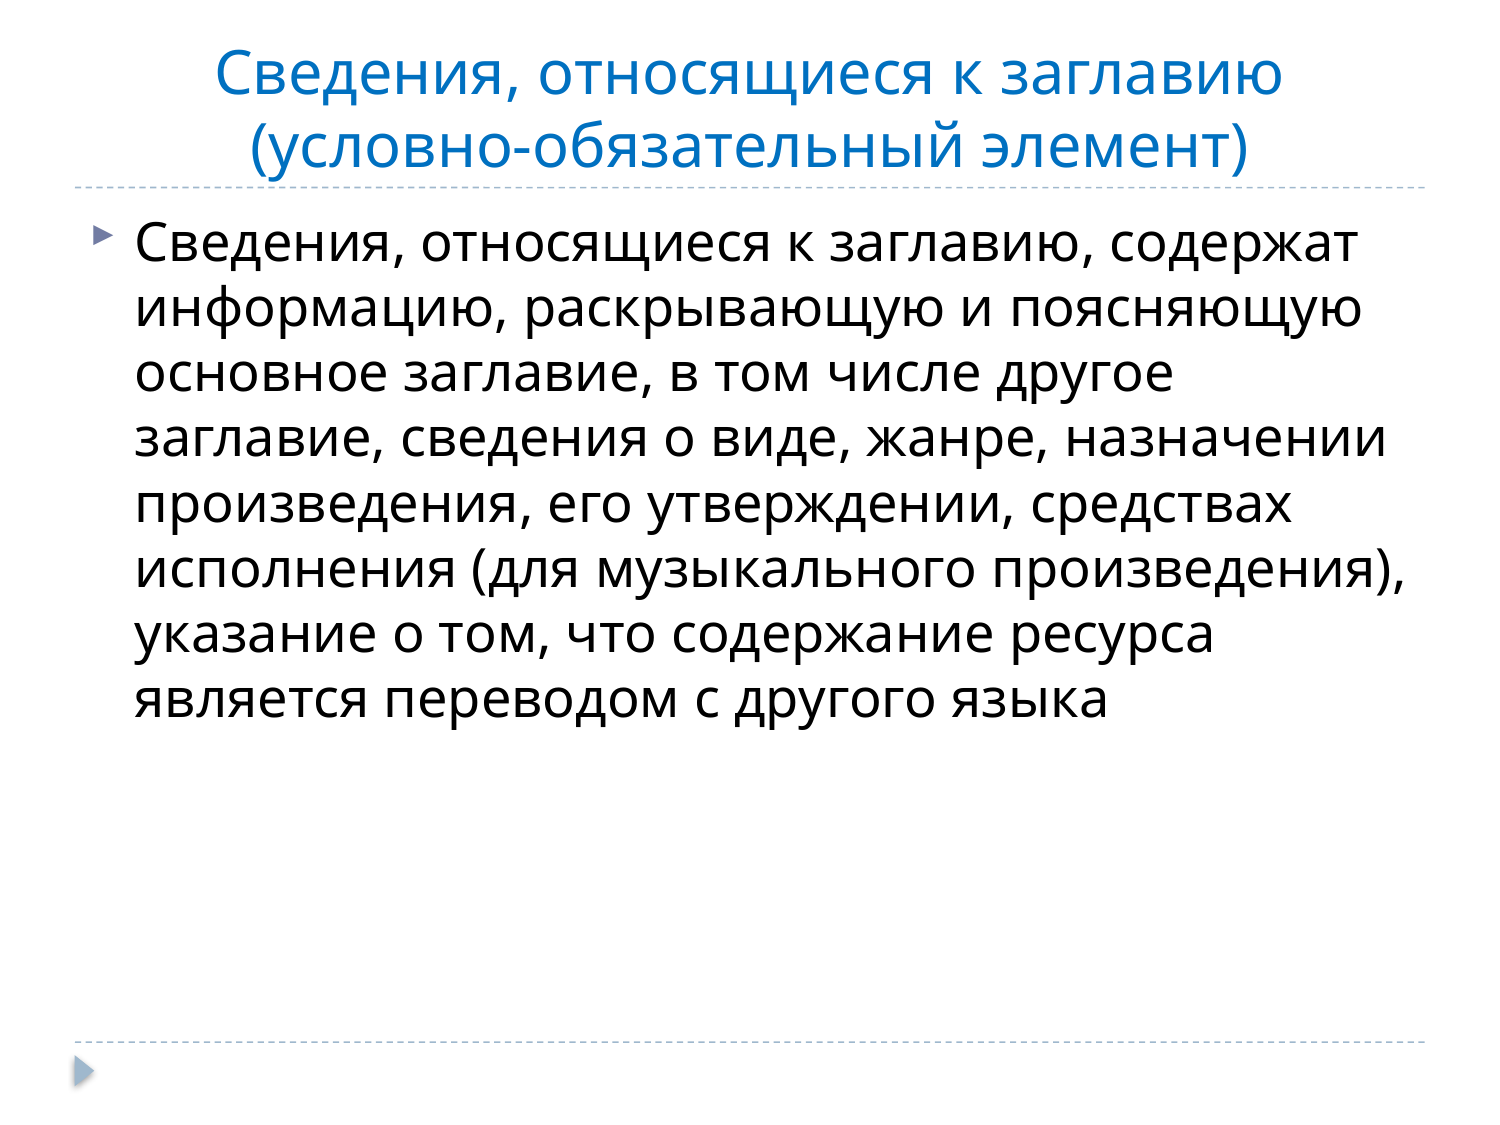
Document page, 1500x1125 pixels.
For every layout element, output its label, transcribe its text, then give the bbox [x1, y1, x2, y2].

list Сведения, относящиеся к заглавию, содержат информацию, раскрывающую и поясняющую основное заглавие, в том числе другое заглавие, сведения о виде, жанре, назначении произведения, его утверждении, средствах исполнения (для музыкального произведения), указание о том, что содержание ресурса является переводом с другого языка [75, 200, 1425, 1010]
title Сведения, относящиеся к заглавию (условно-обязательный элемент) [75, 24, 1425, 188]
